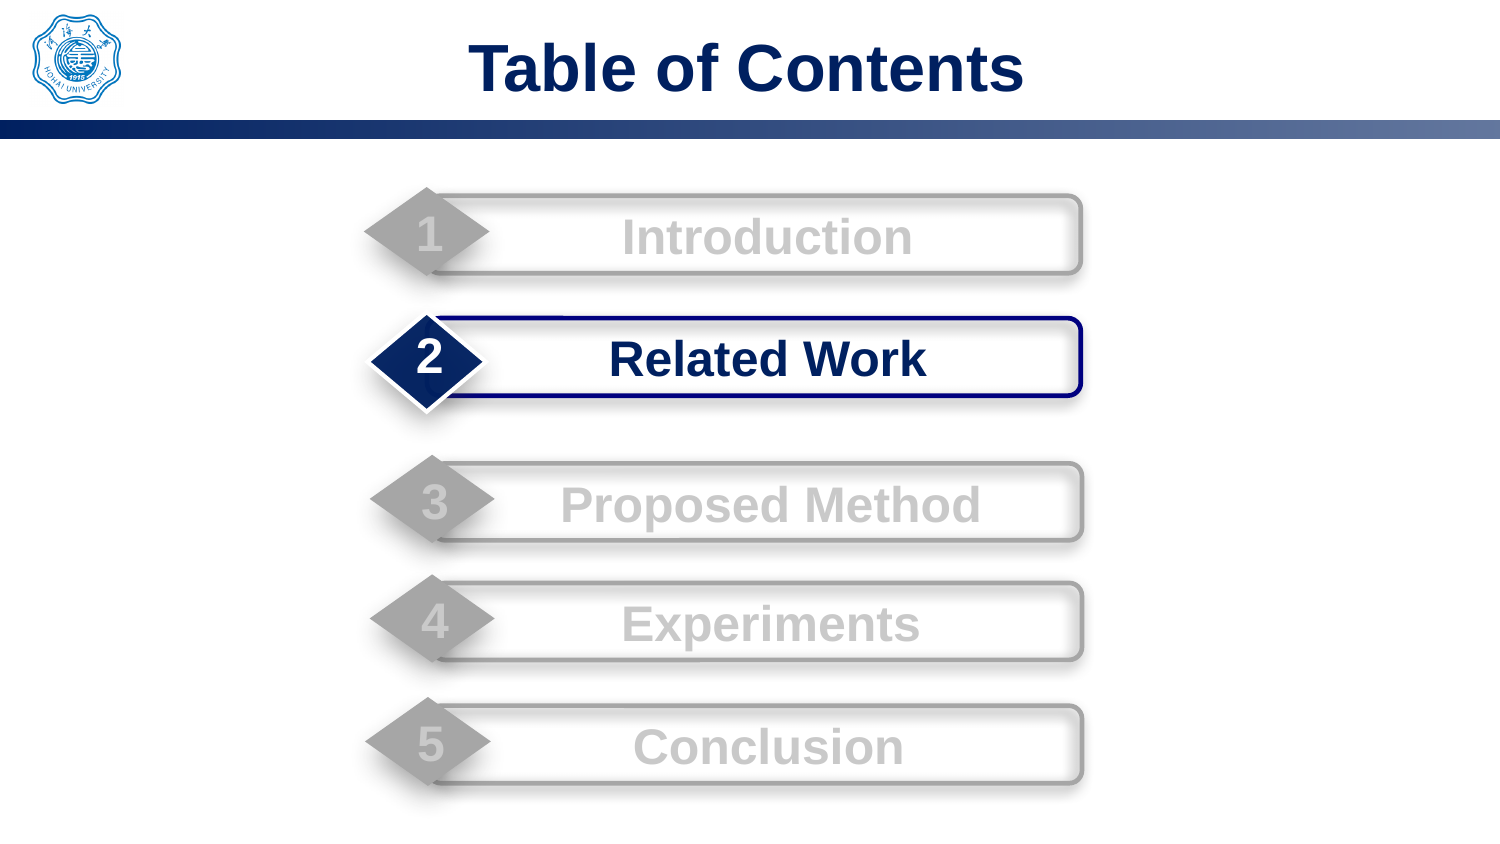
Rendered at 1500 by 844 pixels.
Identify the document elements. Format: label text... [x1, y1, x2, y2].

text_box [373, 576, 1083, 661]
picture [29, 11, 124, 17]
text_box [373, 457, 1083, 541]
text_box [367, 311, 1081, 412]
title Table of Contents [11, 17, 1483, 112]
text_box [367, 189, 1081, 274]
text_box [368, 699, 1083, 784]
